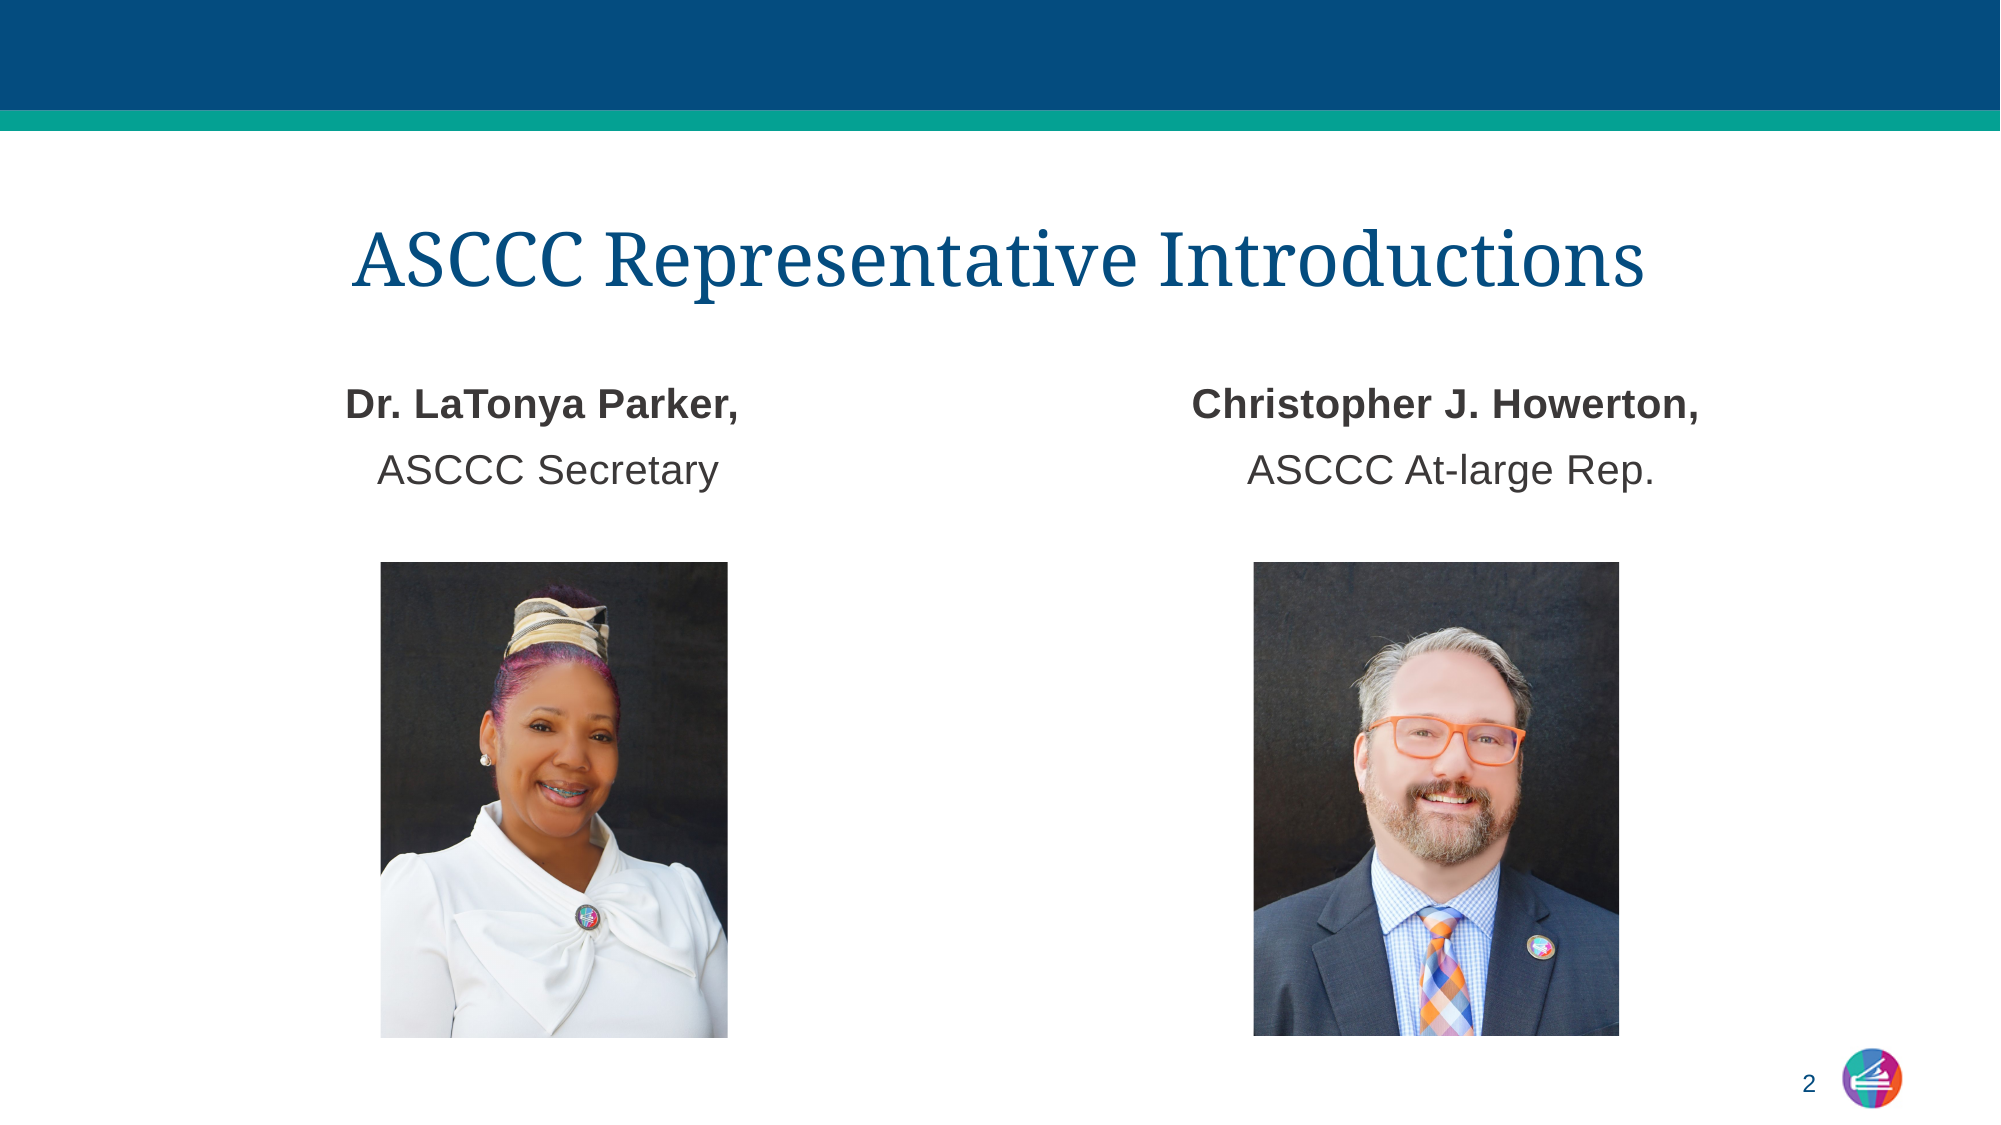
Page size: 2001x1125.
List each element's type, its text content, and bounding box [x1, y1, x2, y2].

list Christopher J. Howerton, ASCCC At-large Rep. [1012, 375, 1891, 519]
picture [1253, 562, 1620, 1036]
title ASCCC Representative Introductions [109, 166, 1891, 311]
picture [380, 562, 728, 1038]
picture [1840, 1046, 1905, 1111]
list Dr. LaTonya Parker, ASCCC Secretary [109, 375, 988, 519]
slide_number 2 [1644, 1062, 1832, 1104]
